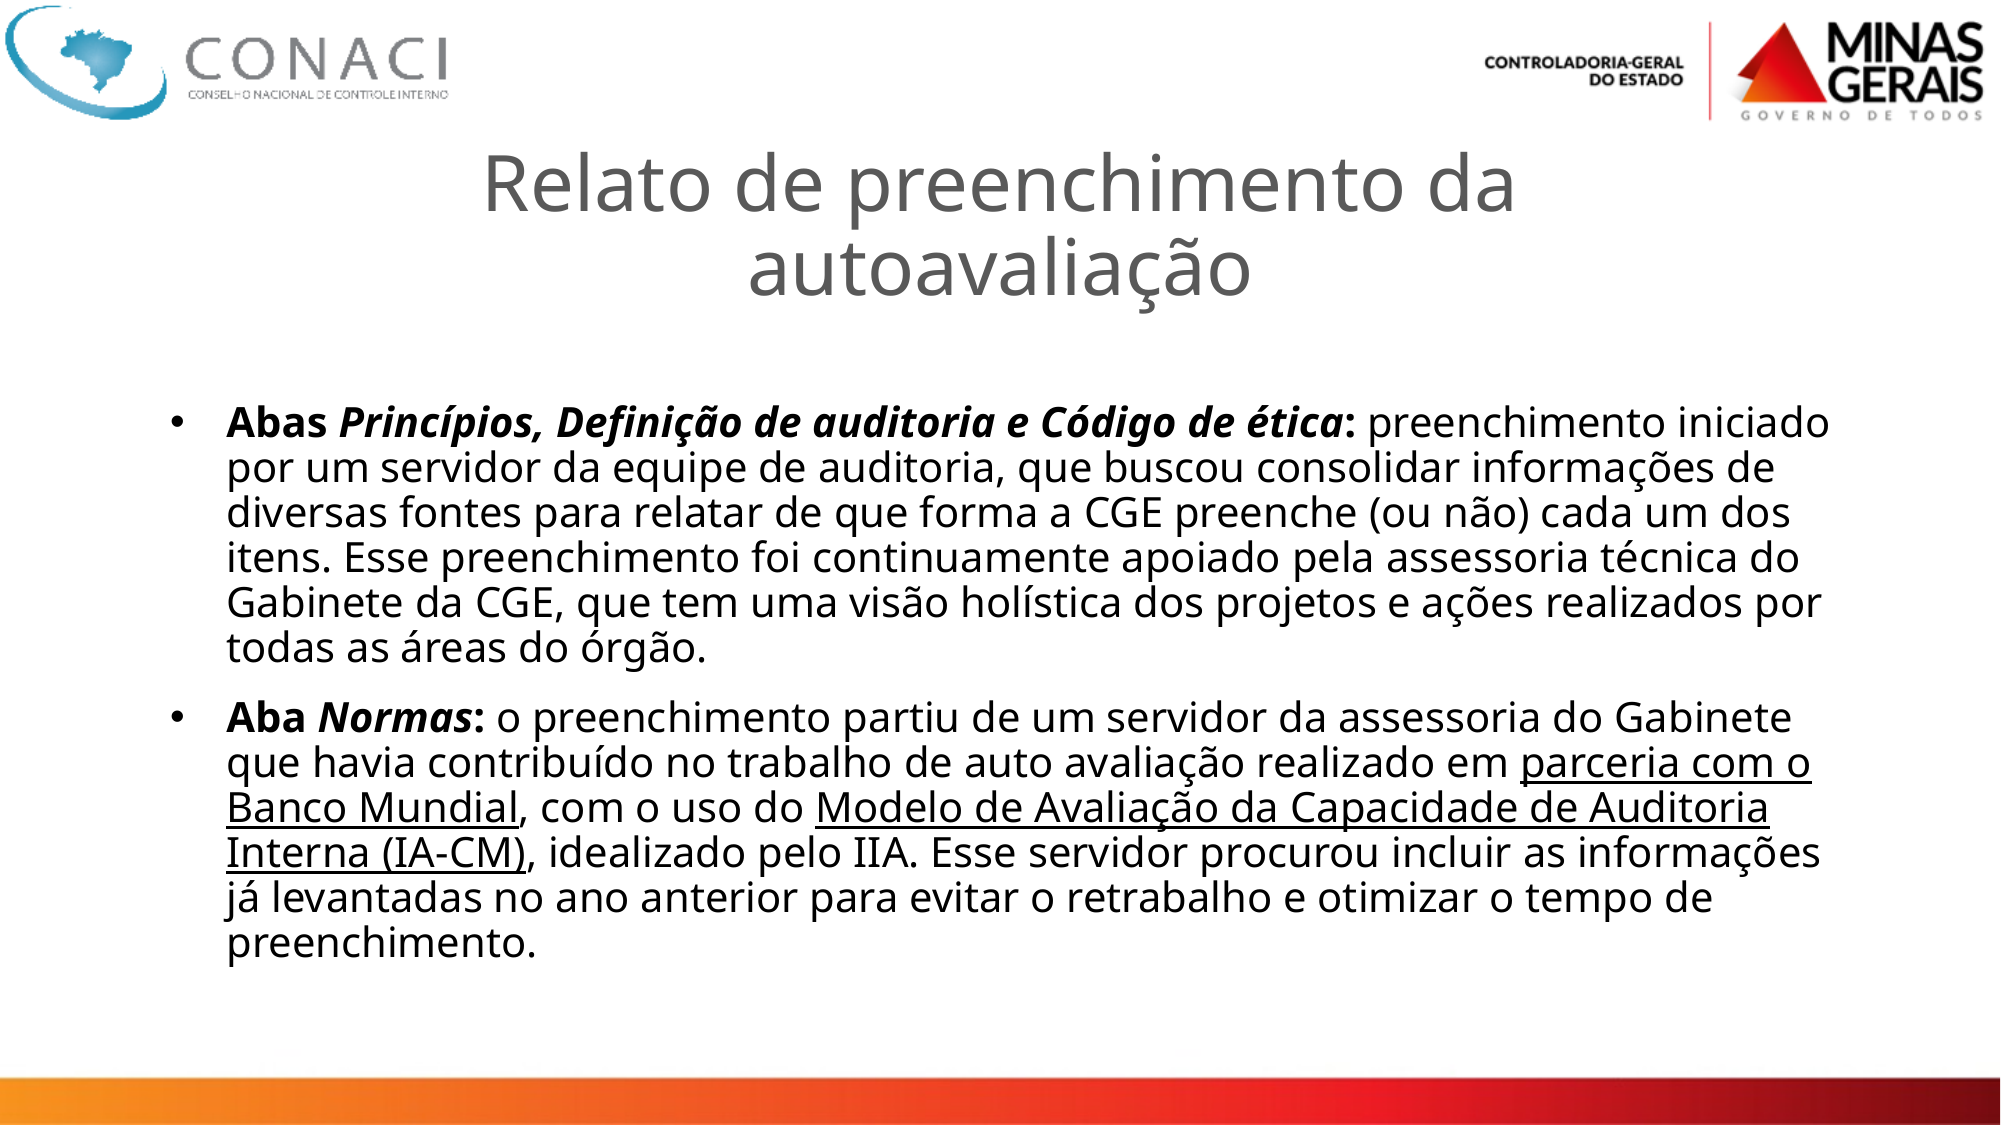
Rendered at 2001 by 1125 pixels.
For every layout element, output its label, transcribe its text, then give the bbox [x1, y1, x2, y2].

list Abas Princípios, Definição de auditoria e Código de ética: preenchimento iniciado por um servidor da equipe de auditoria, que buscou consolidar informações de diversas fontes para relatar de que forma a CGE preenche (ou não) cada um dos itens. Esse preenchimento foi continuamente apoiado pela assessoria técnica do Gabinete da CGE, que tem uma visão holística dos projetos e ações realizados por todas as áreas do órgão. Aba Normas: o preenchimento partiu de um servidor da assessoria do Gabinete que havia contribuído no trabalho de auto avaliação realizado em parceria com o Banco Mundial, com o uso do Modelo de Avaliação da Capacidade de Auditoria Interna (IA-CM), idealizado pelo IIA. Esse servidor procurou incluir as informações já levantadas no ano anterior para evitar o retrabalho e otimizar o tempo de preenchimento. [137, 394, 1863, 1108]
picture [0, 0, 2001, 1125]
text_box Relato de preenchimento da autoavaliação [365, 135, 1636, 320]
